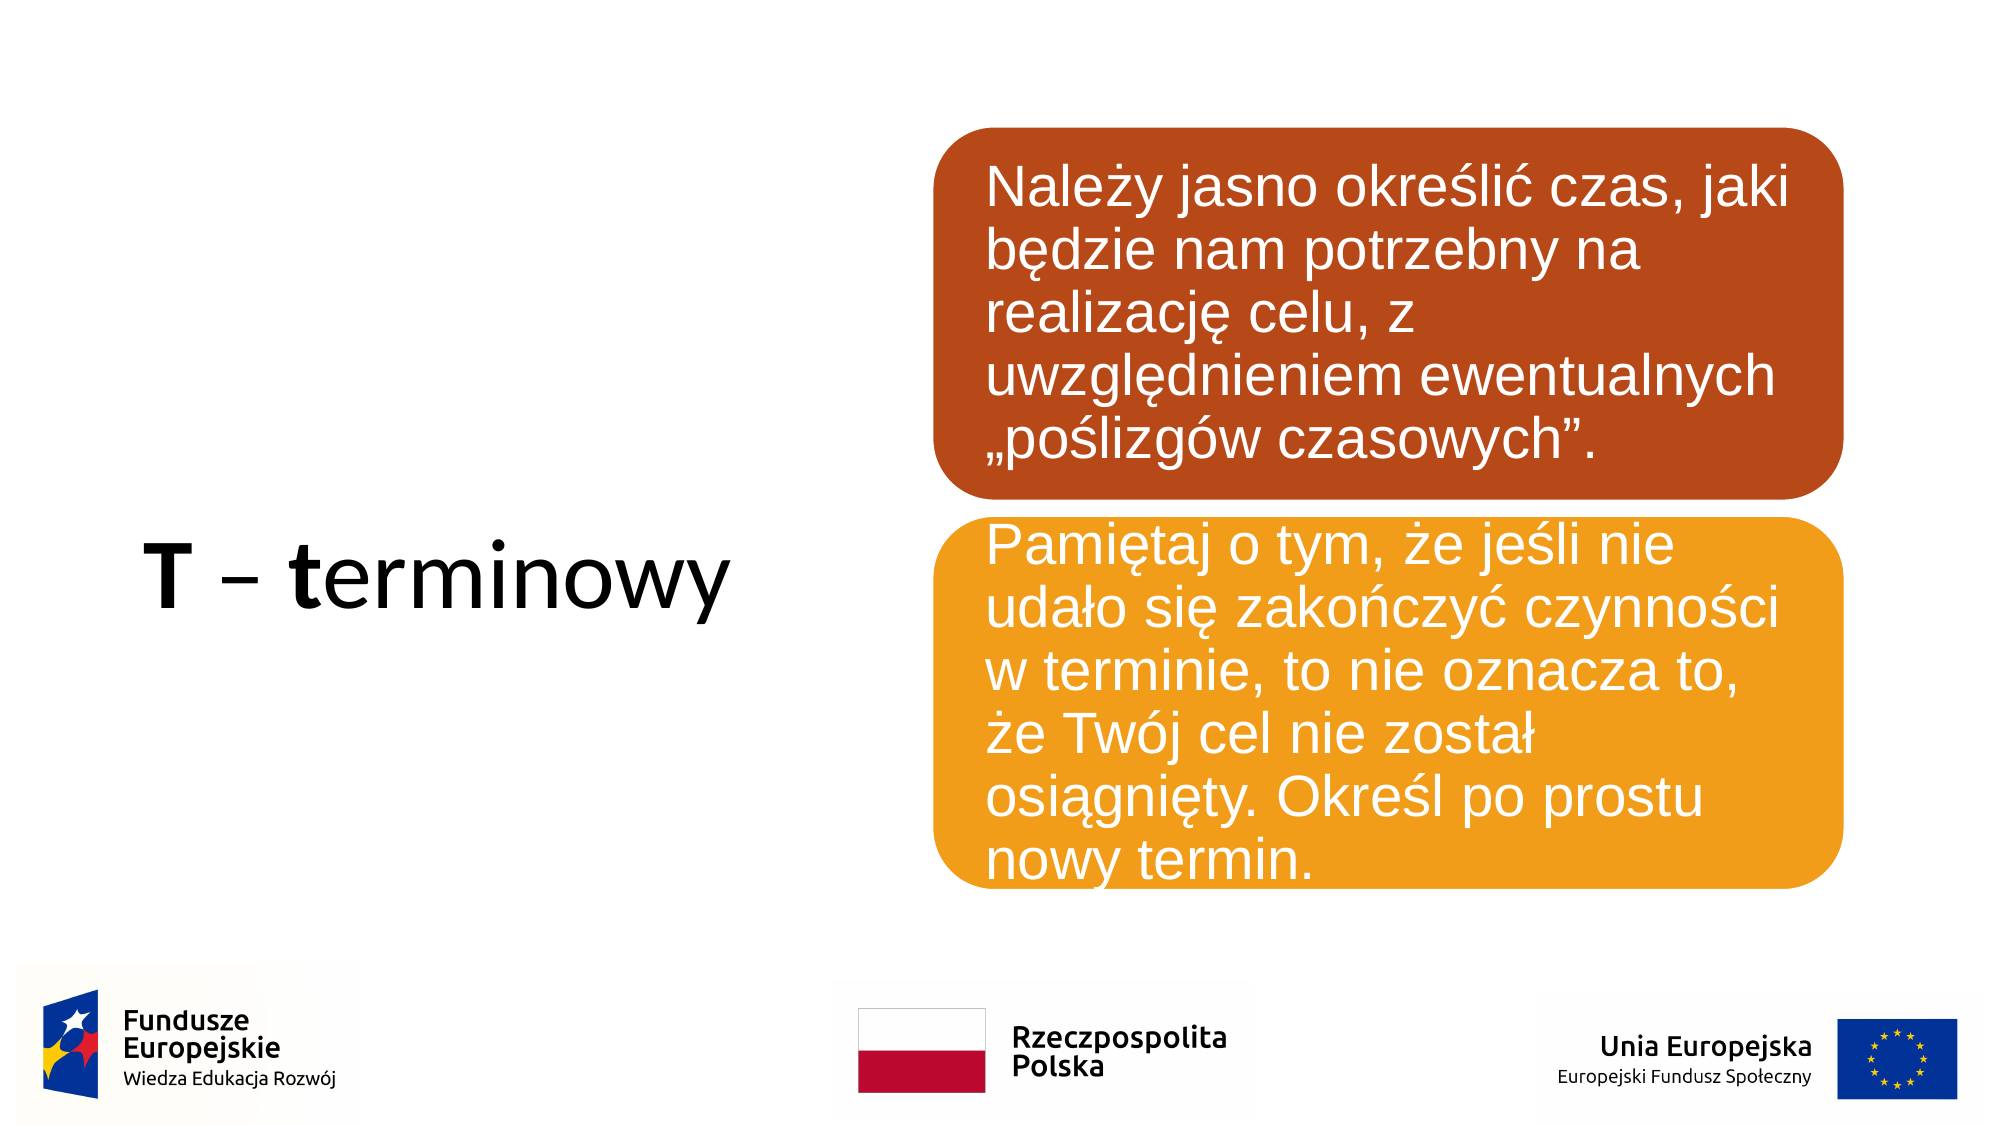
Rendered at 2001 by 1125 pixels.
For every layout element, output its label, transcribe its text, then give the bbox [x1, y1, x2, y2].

picture [16, 962, 363, 1125]
picture [1532, 992, 1984, 1125]
picture [830, 980, 1254, 1122]
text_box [931, 73, 1846, 943]
title T – terminowy [128, 138, 796, 951]
text_box [4, 951, 1996, 1125]
